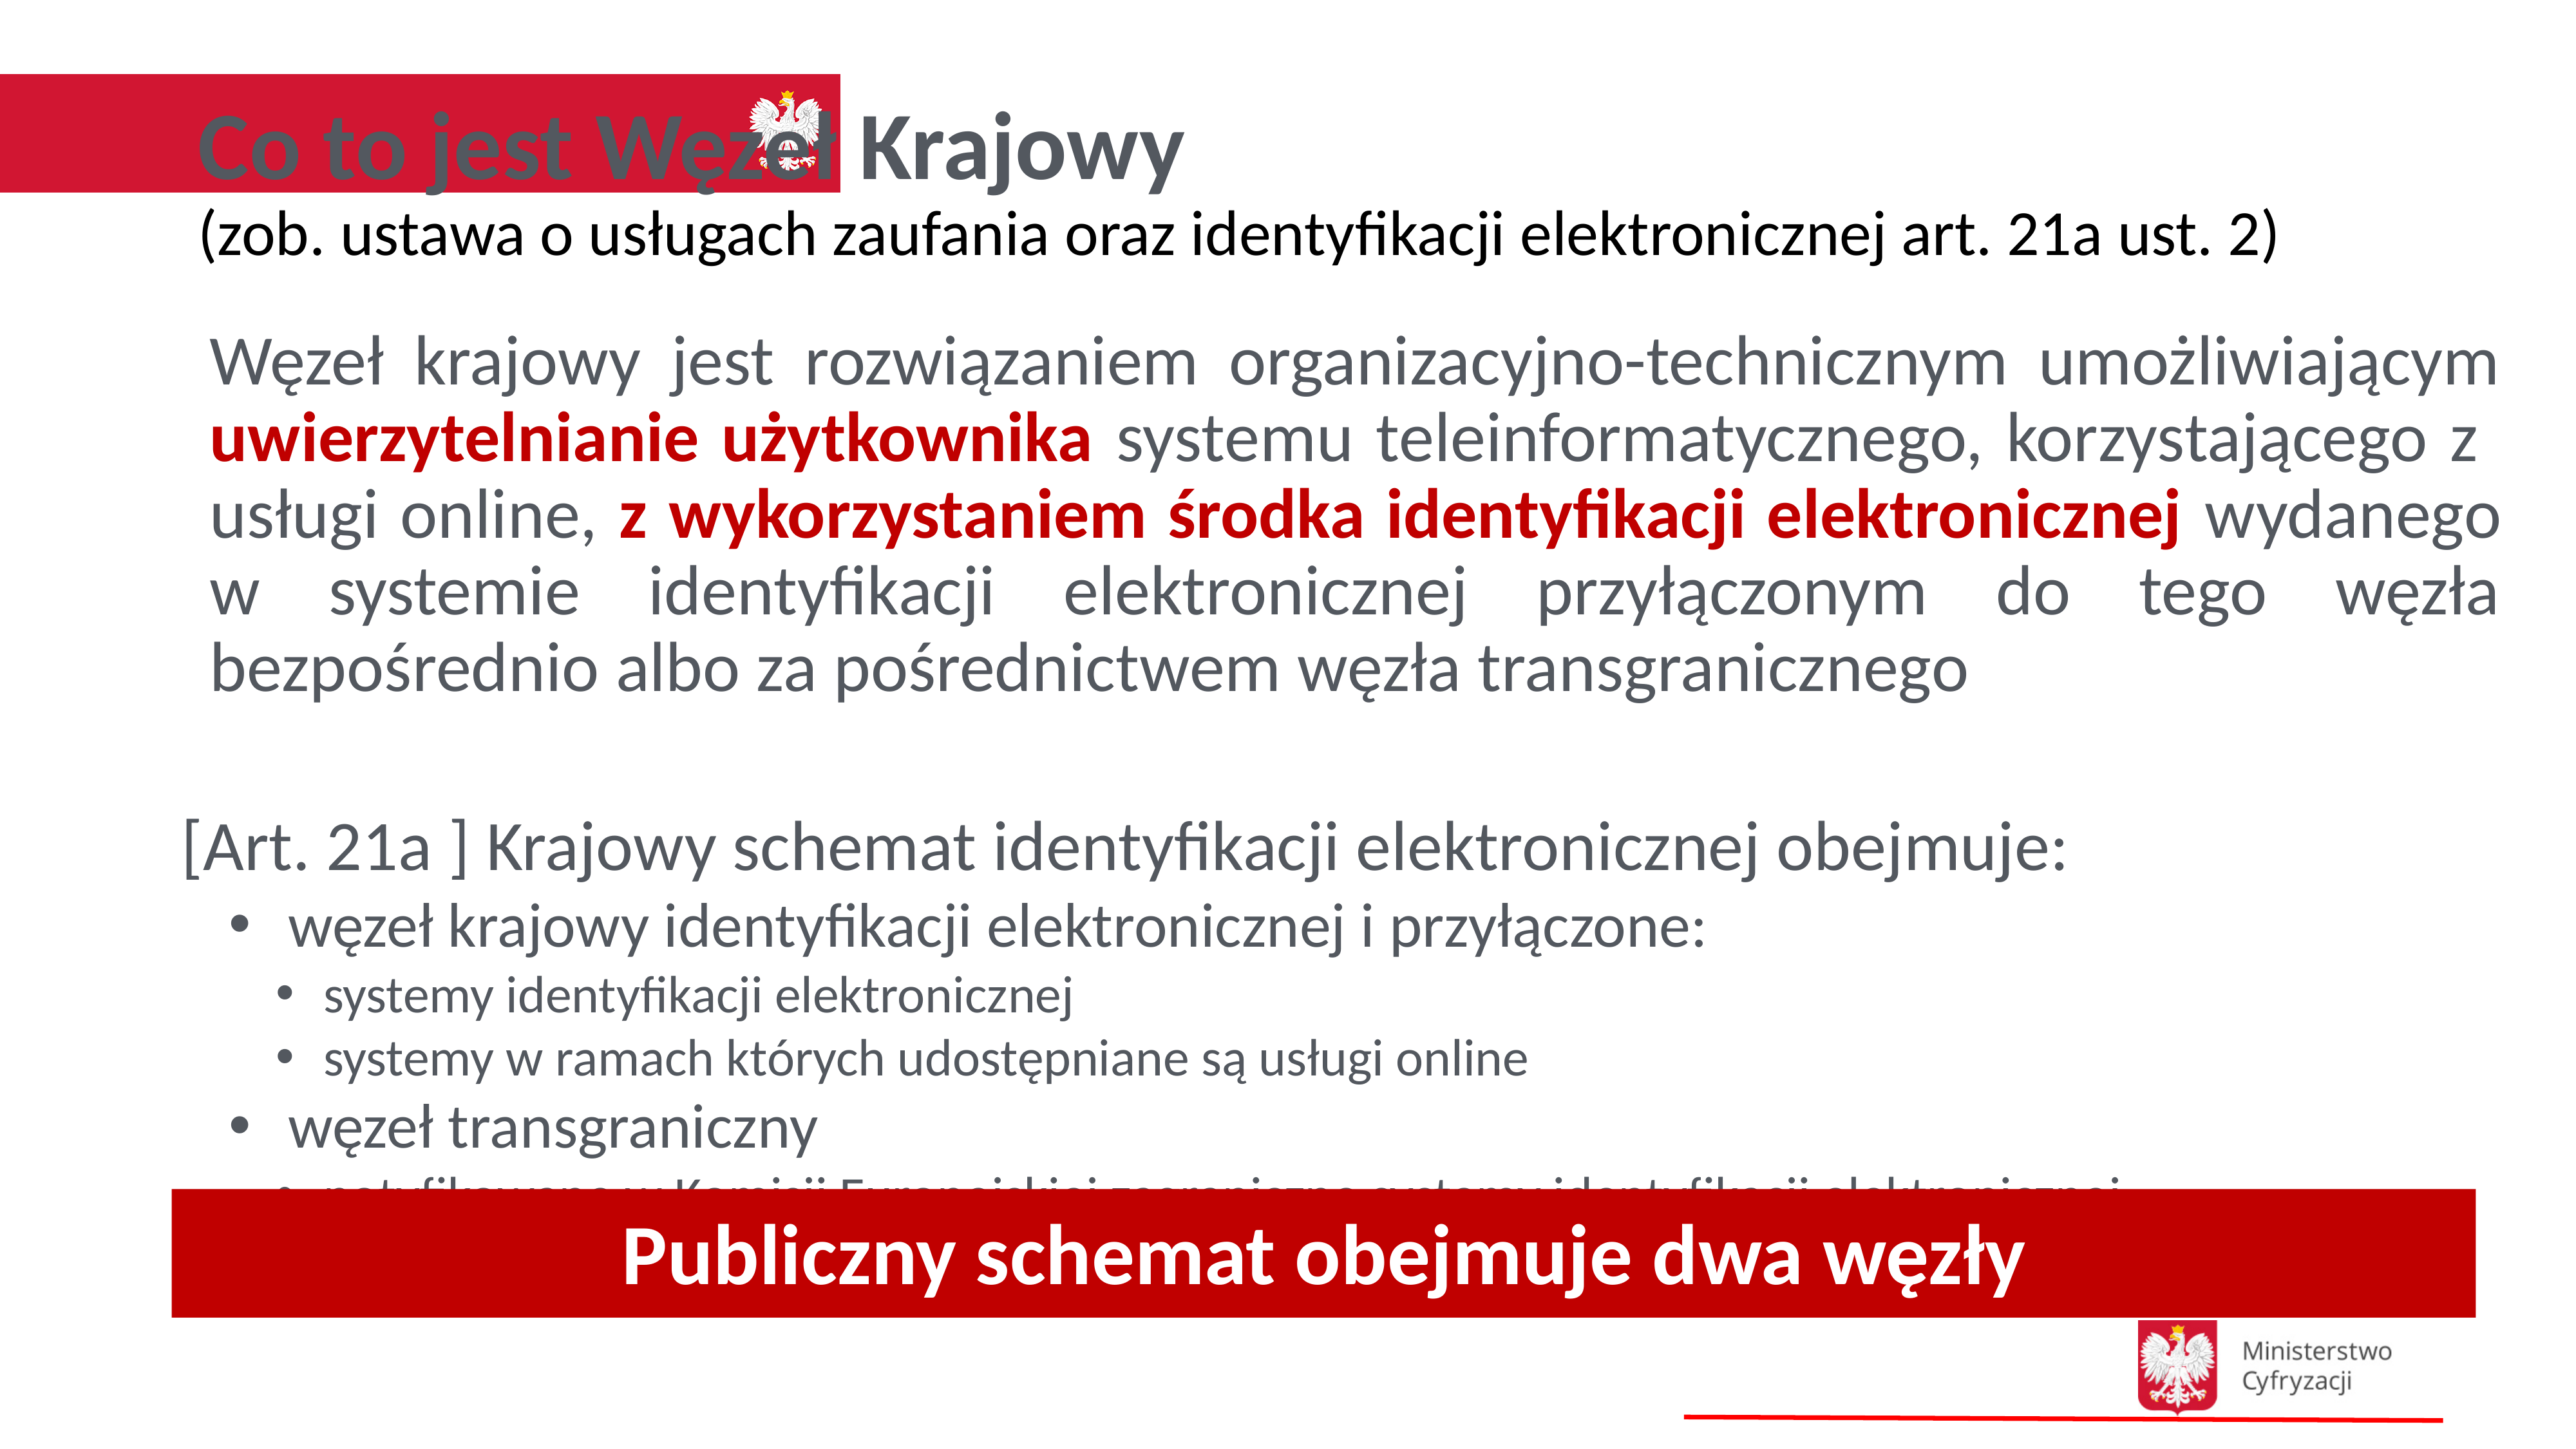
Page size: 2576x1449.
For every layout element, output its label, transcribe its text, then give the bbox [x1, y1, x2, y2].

text_box Publiczny schemat obejmuje dwa węzły [171, 1189, 2476, 1318]
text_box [1683, 1417, 2443, 1421]
picture [0, 74, 840, 193]
picture [2137, 1320, 2512, 1417]
title Co to jest Węzeł Krajowy (zob. ustawa o usługach zaufania oraz identyfikacji elektronicznej art. 21a ust. 2) [188, 91, 2576, 371]
list Węzeł krajowy jest rozwiązaniem organizacyjno-technicznym umożliwiającym uwierzytelnianie użytkownika systemu teleinformatycznego, korzystającego z usługi online, z wykorzystaniem środka identyfikacji elektronicznej wydanego w systemie identyfikacji elektronicznej przyłączonym do tego węzła bezpośrednio albo za pośrednictwem węzła transgranicznego [Art. 21a ] Krajowy schemat identyfikacji elektronicznej obejmuje: węzeł krajowy identyfikacji elektronicznej i przyłączone: systemy identyfikacji elektronicznej systemy w ramach których udostępniane są usługi online węzeł transgraniczny notyfikowane w Komisji Europejskiej zagraniczne systemy identyfikacji elektronicznej [171, 318, 2512, 1238]
